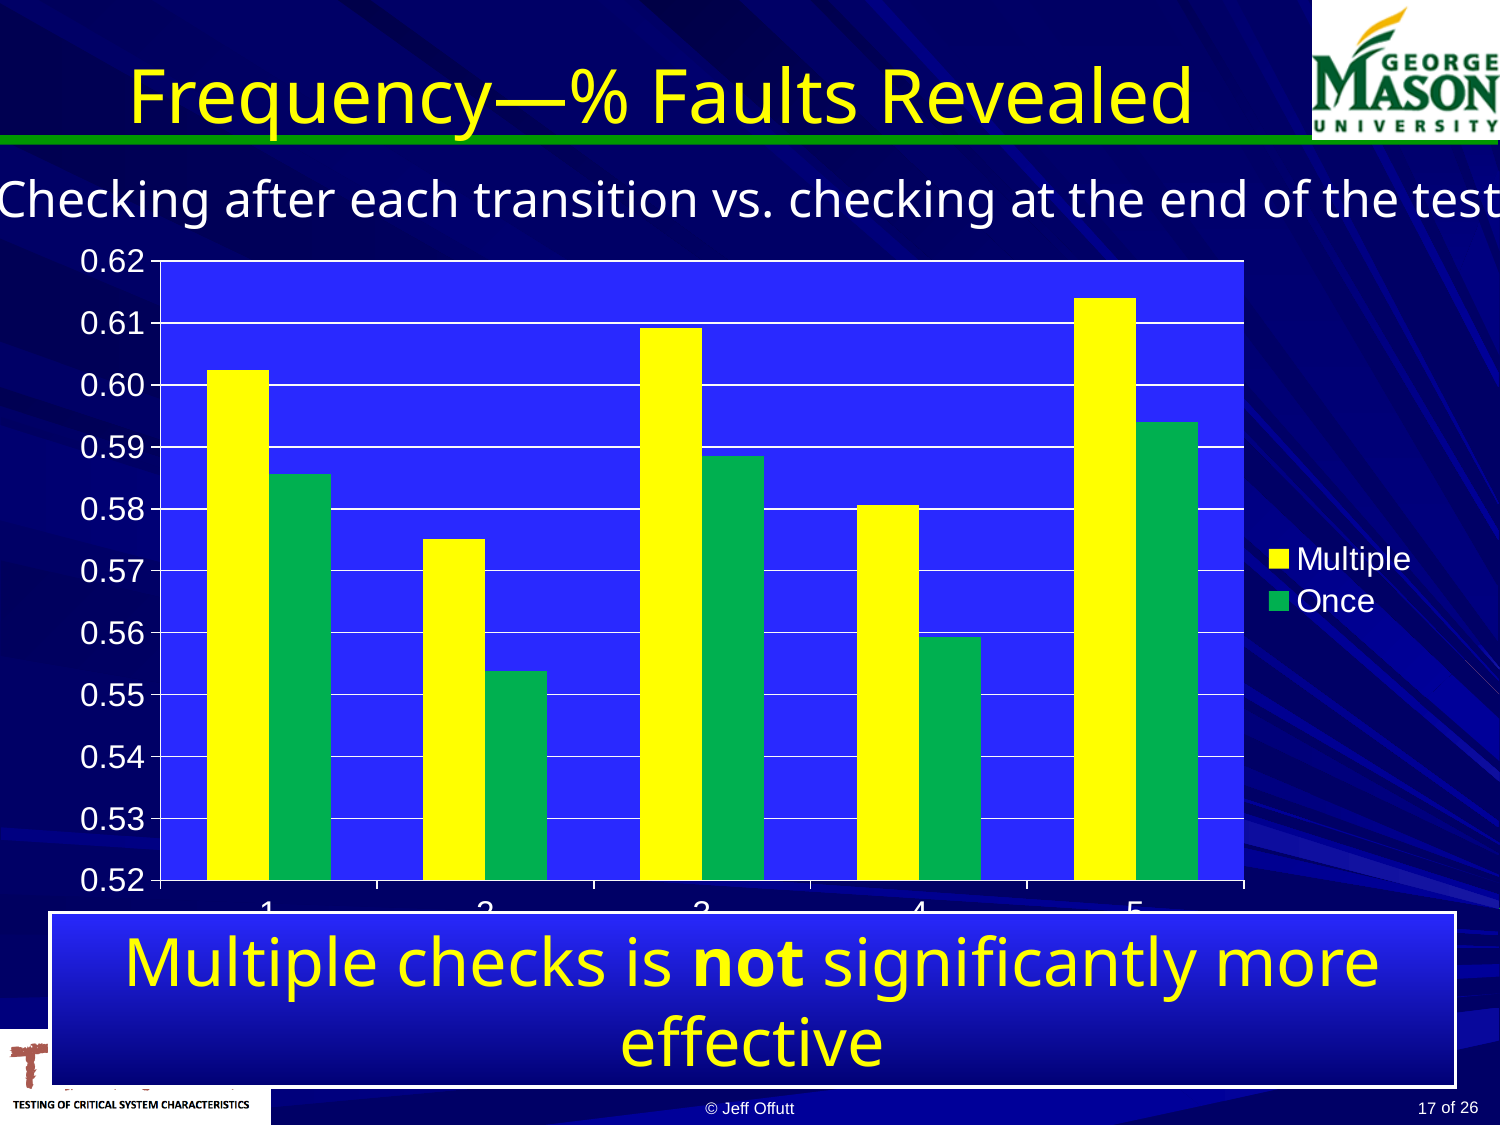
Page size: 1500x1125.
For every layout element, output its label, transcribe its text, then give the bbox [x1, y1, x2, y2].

chart [61, 235, 1436, 931]
text_box Checking after each transition vs. checking at the end of the test [0, 160, 1500, 235]
title Frequency—% Faults Revealed [11, 0, 1313, 160]
slide_number 17 [1179, 1088, 1452, 1125]
picture [1313, 0, 1500, 140]
footer © Jeff Offutt [512, 1088, 988, 1125]
text_box Multiple checks is not significantly more effective [49, 912, 1456, 1088]
picture [0, 1029, 271, 1125]
